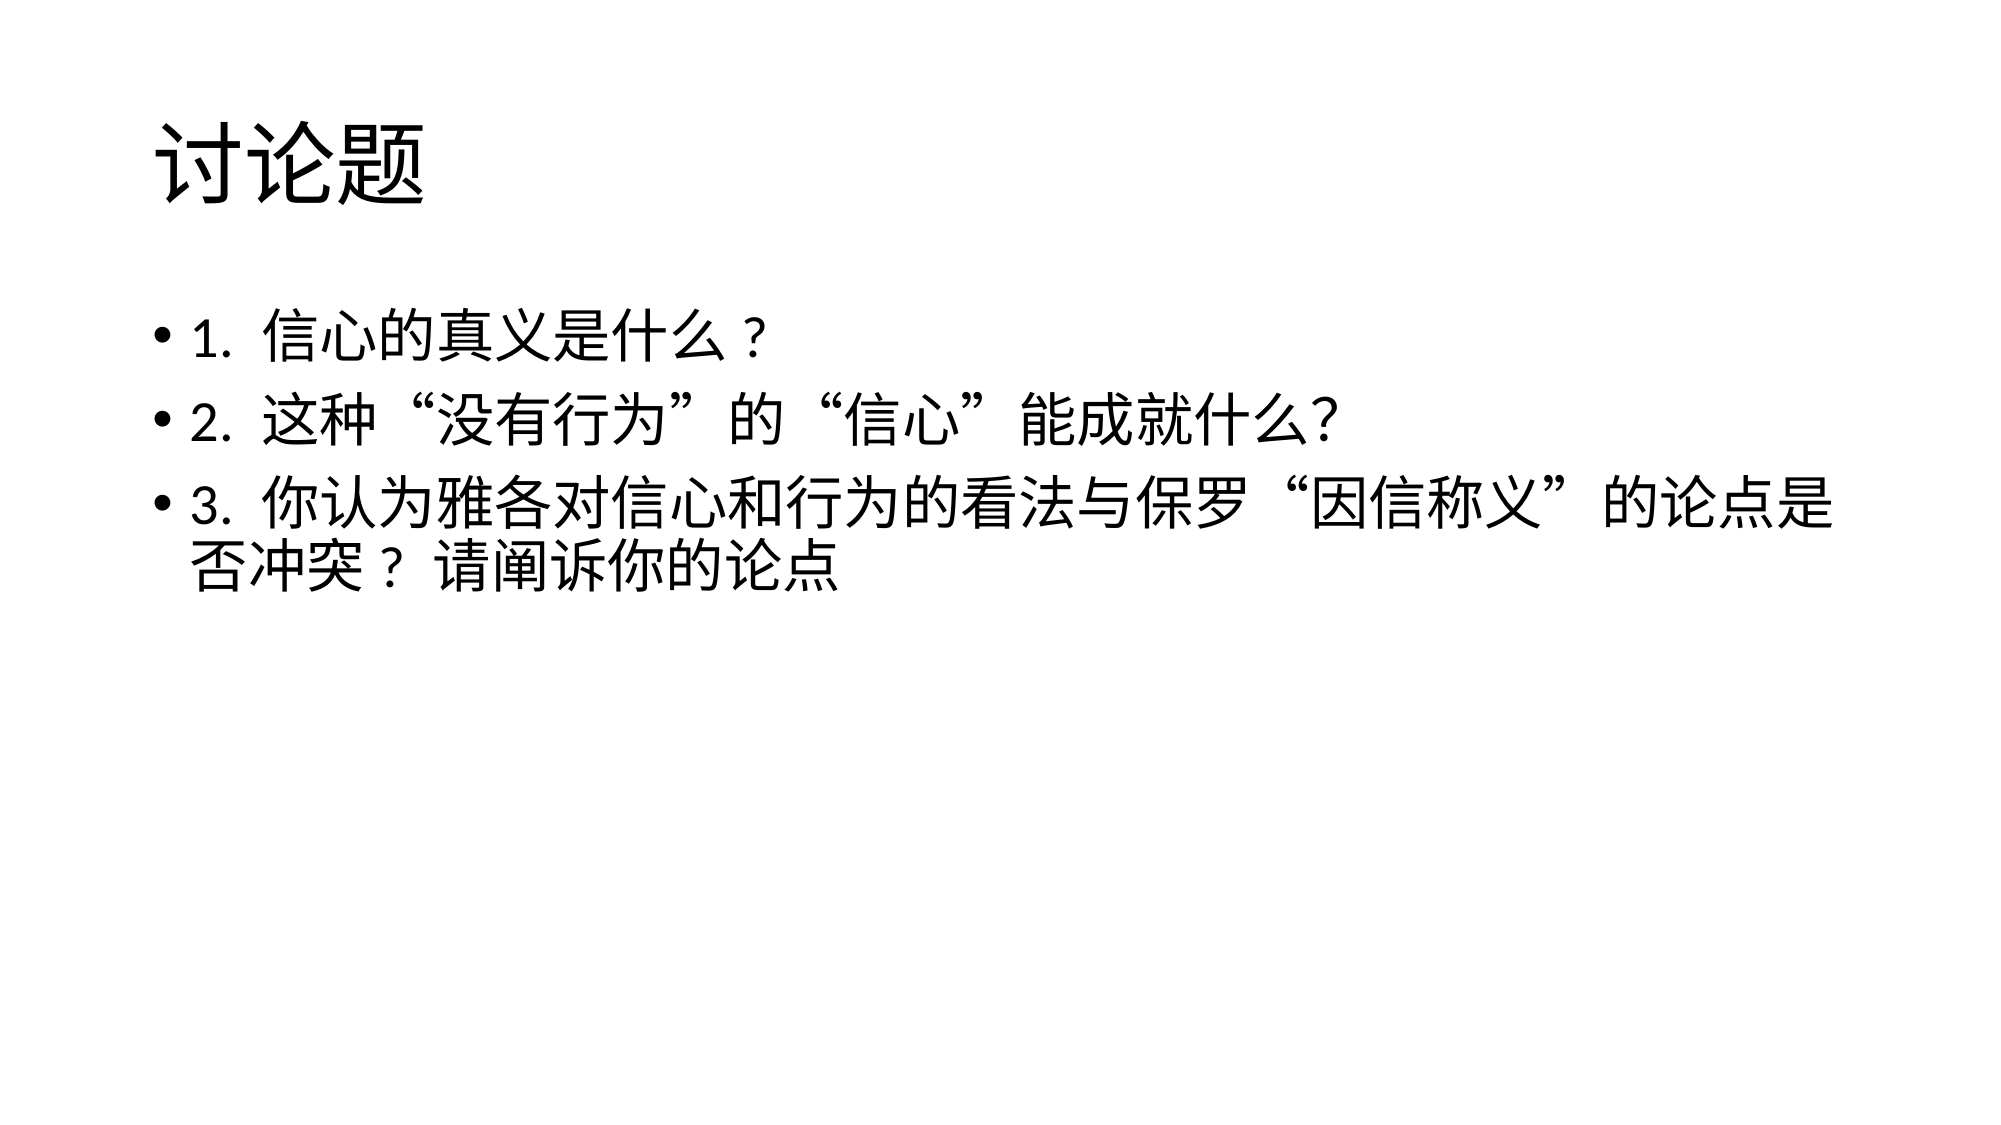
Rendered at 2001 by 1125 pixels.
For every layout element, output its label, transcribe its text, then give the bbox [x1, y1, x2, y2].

title 讨论题 [137, 59, 1863, 278]
list 1. 信心的真义是什么? 2. 这种“没有行为”的“信心”能成就什么？ 3. 你认为雅各对信心和行为的看法与保罗“因信称义”的论点是否冲突? 请阐诉你的论点 [137, 299, 1863, 1014]
